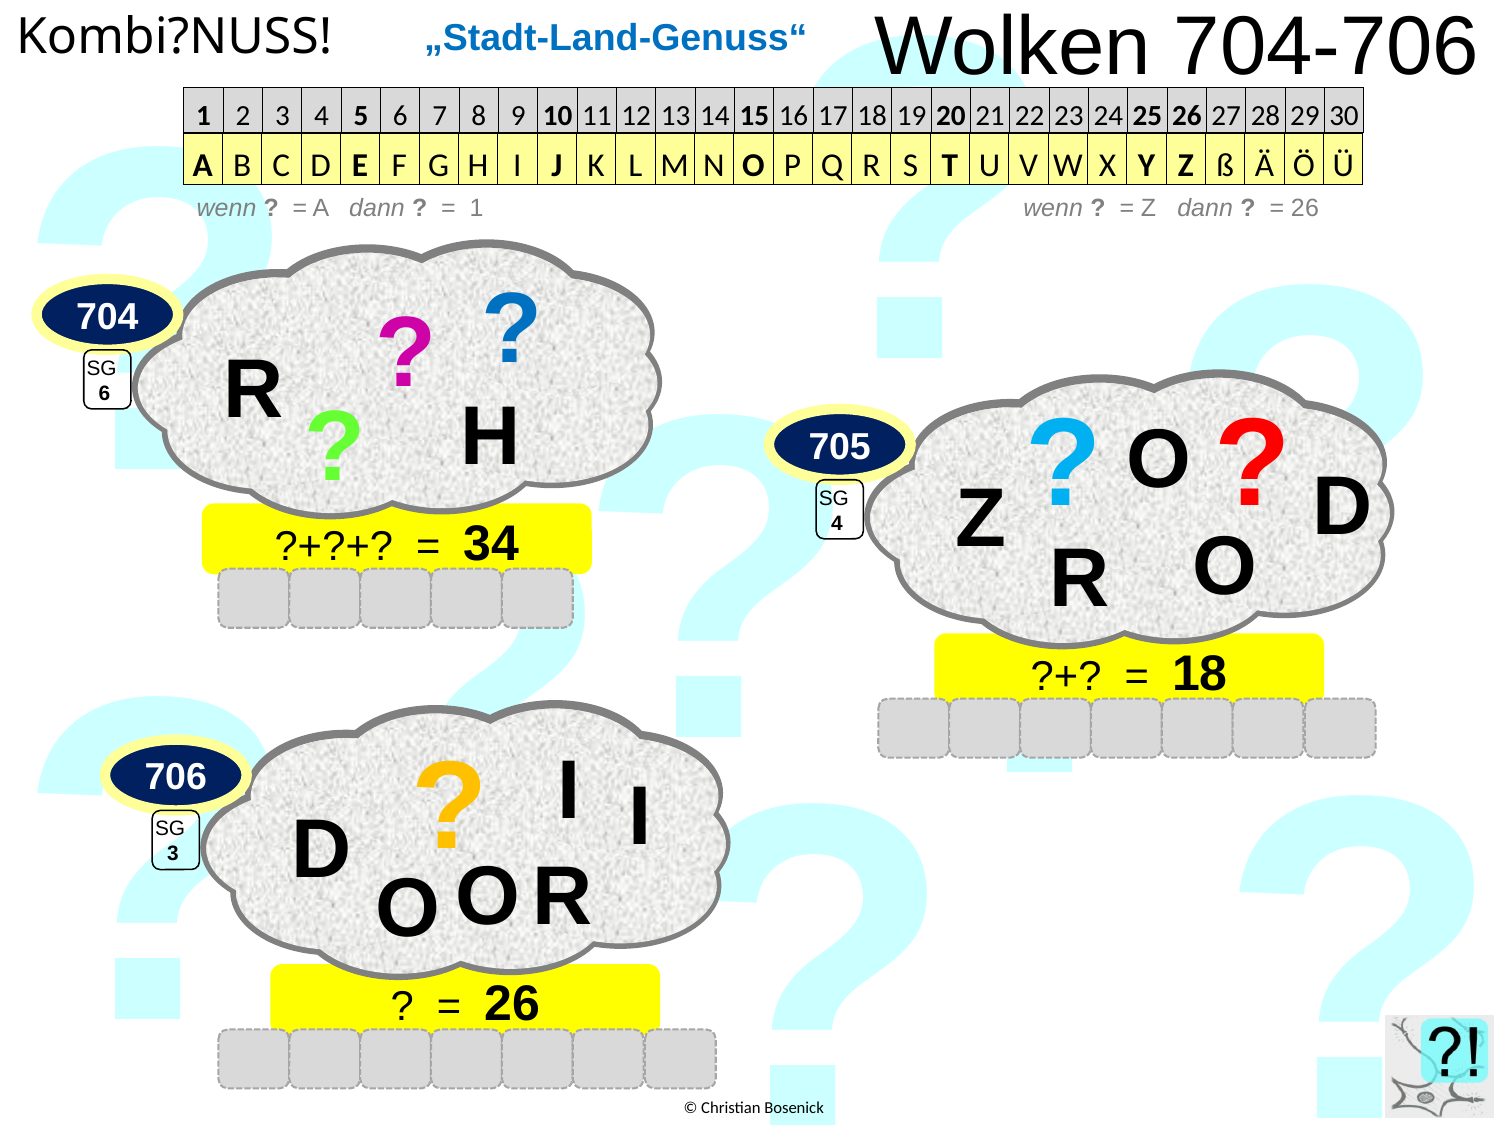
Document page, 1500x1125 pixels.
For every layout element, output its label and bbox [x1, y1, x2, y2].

text_box [0, 0, 1500, 1125]
text_box [768, 373, 1391, 759]
text_box [36, 243, 659, 629]
picture [1385, 1015, 1494, 1118]
text_box [104, 703, 727, 1089]
